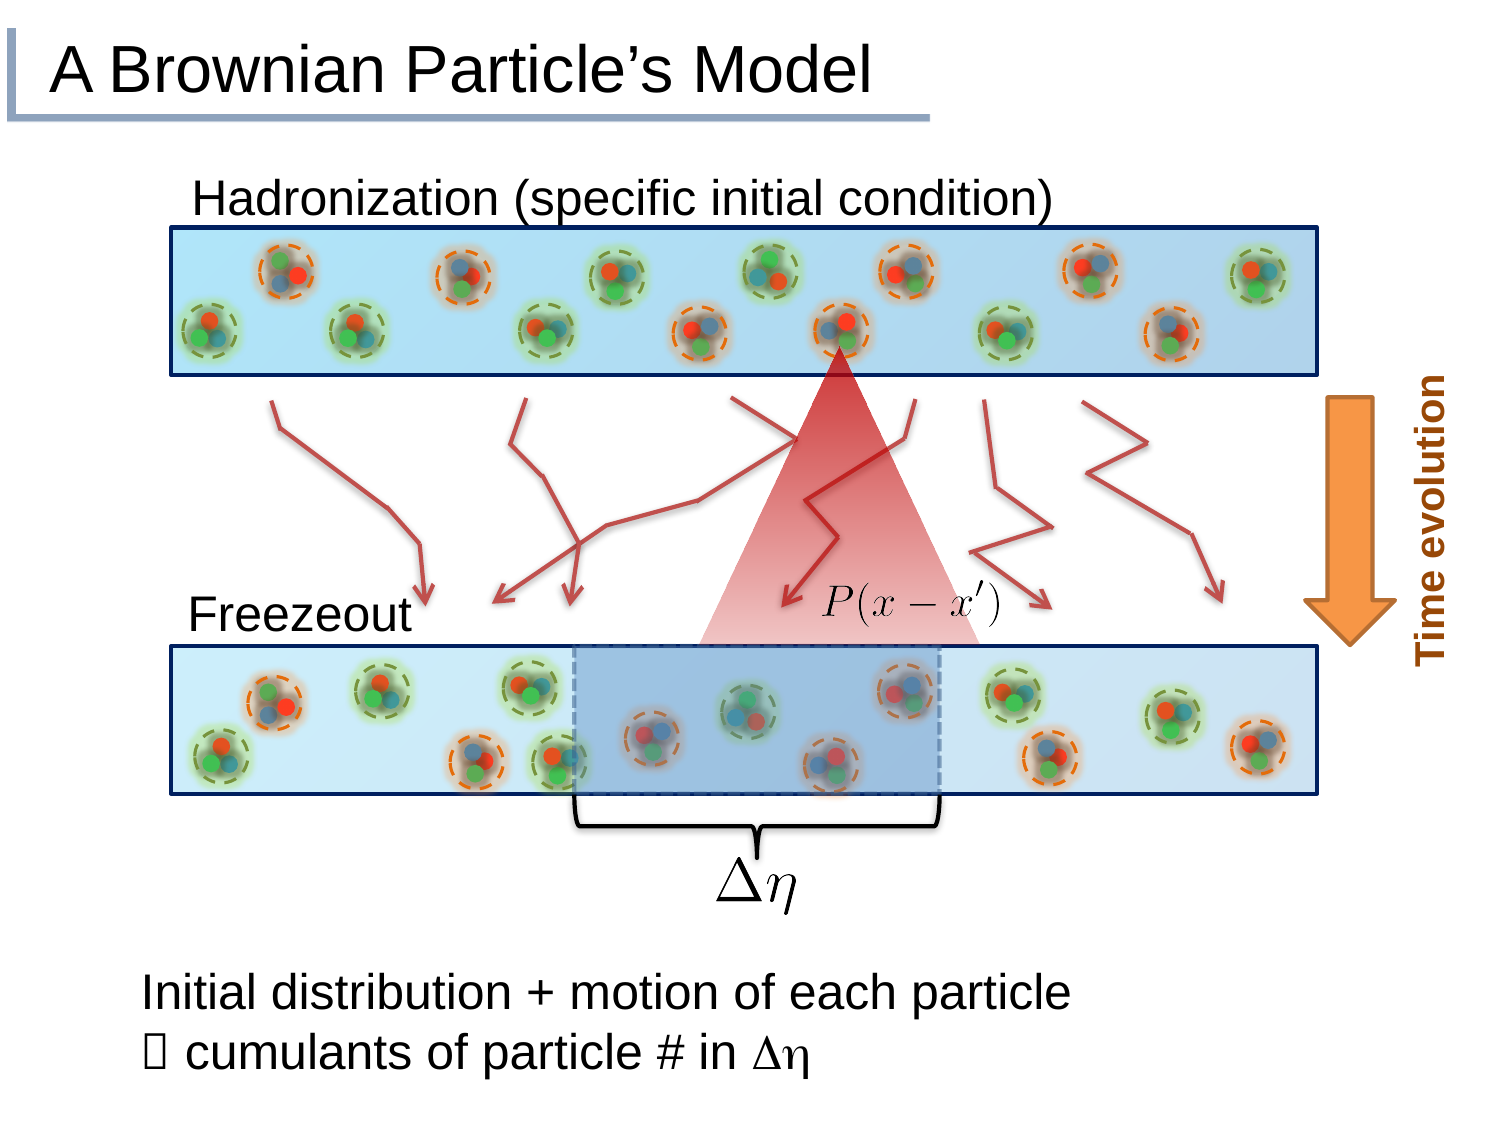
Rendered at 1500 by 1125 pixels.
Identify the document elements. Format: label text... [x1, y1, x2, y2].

text_box [940, 644, 1319, 796]
text_box [1229, 718, 1287, 777]
text_box [328, 302, 386, 360]
text_box Initial distribution + motion of each particle  cumulants of particle # in Dh [125, 952, 1088, 1087]
text_box [434, 248, 492, 307]
text_box Time evolution [1395, 358, 1460, 682]
text_box [501, 659, 559, 718]
text_box [572, 794, 942, 856]
text_box [977, 304, 1035, 362]
text_box [180, 302, 238, 360]
text_box [1144, 687, 1201, 746]
text_box Freezeout [172, 574, 428, 649]
text_box [671, 304, 728, 363]
text_box [812, 302, 870, 359]
text_box [1143, 305, 1200, 363]
picture [821, 580, 999, 627]
text_box [1229, 247, 1287, 305]
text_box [271, 397, 1223, 610]
picture [716, 857, 796, 916]
text_box [984, 666, 1042, 725]
text_box [877, 243, 935, 301]
text_box [1058, 238, 1123, 303]
text_box [269, 239, 319, 304]
text_box [741, 243, 799, 301]
text_box [257, 243, 315, 301]
text_box [192, 727, 250, 786]
text_box [250, 235, 323, 308]
text_box [1139, 302, 1204, 367]
text_box [1021, 729, 1079, 787]
text_box [813, 344, 865, 395]
text_box [667, 301, 732, 366]
text_box Hadronization (specific initial condition) [176, 157, 1070, 233]
text_box [1135, 298, 1208, 371]
text_box [517, 302, 575, 360]
text_box [809, 298, 874, 361]
text_box [431, 245, 496, 310]
text_box [1303, 395, 1395, 648]
text_box [530, 733, 574, 791]
text_box [1061, 242, 1119, 300]
text_box [588, 248, 646, 307]
text_box [874, 239, 939, 304]
text_box [245, 674, 303, 732]
text_box [169, 644, 574, 796]
text_box [1054, 234, 1127, 307]
text_box [572, 644, 942, 794]
text_box [169, 225, 1319, 377]
text_box [448, 733, 505, 791]
text_box [696, 618, 982, 647]
text_box [254, 247, 265, 295]
text_box [353, 662, 411, 720]
text_box [663, 297, 736, 370]
title A Brownian Particle’s Model [15, 17, 940, 115]
